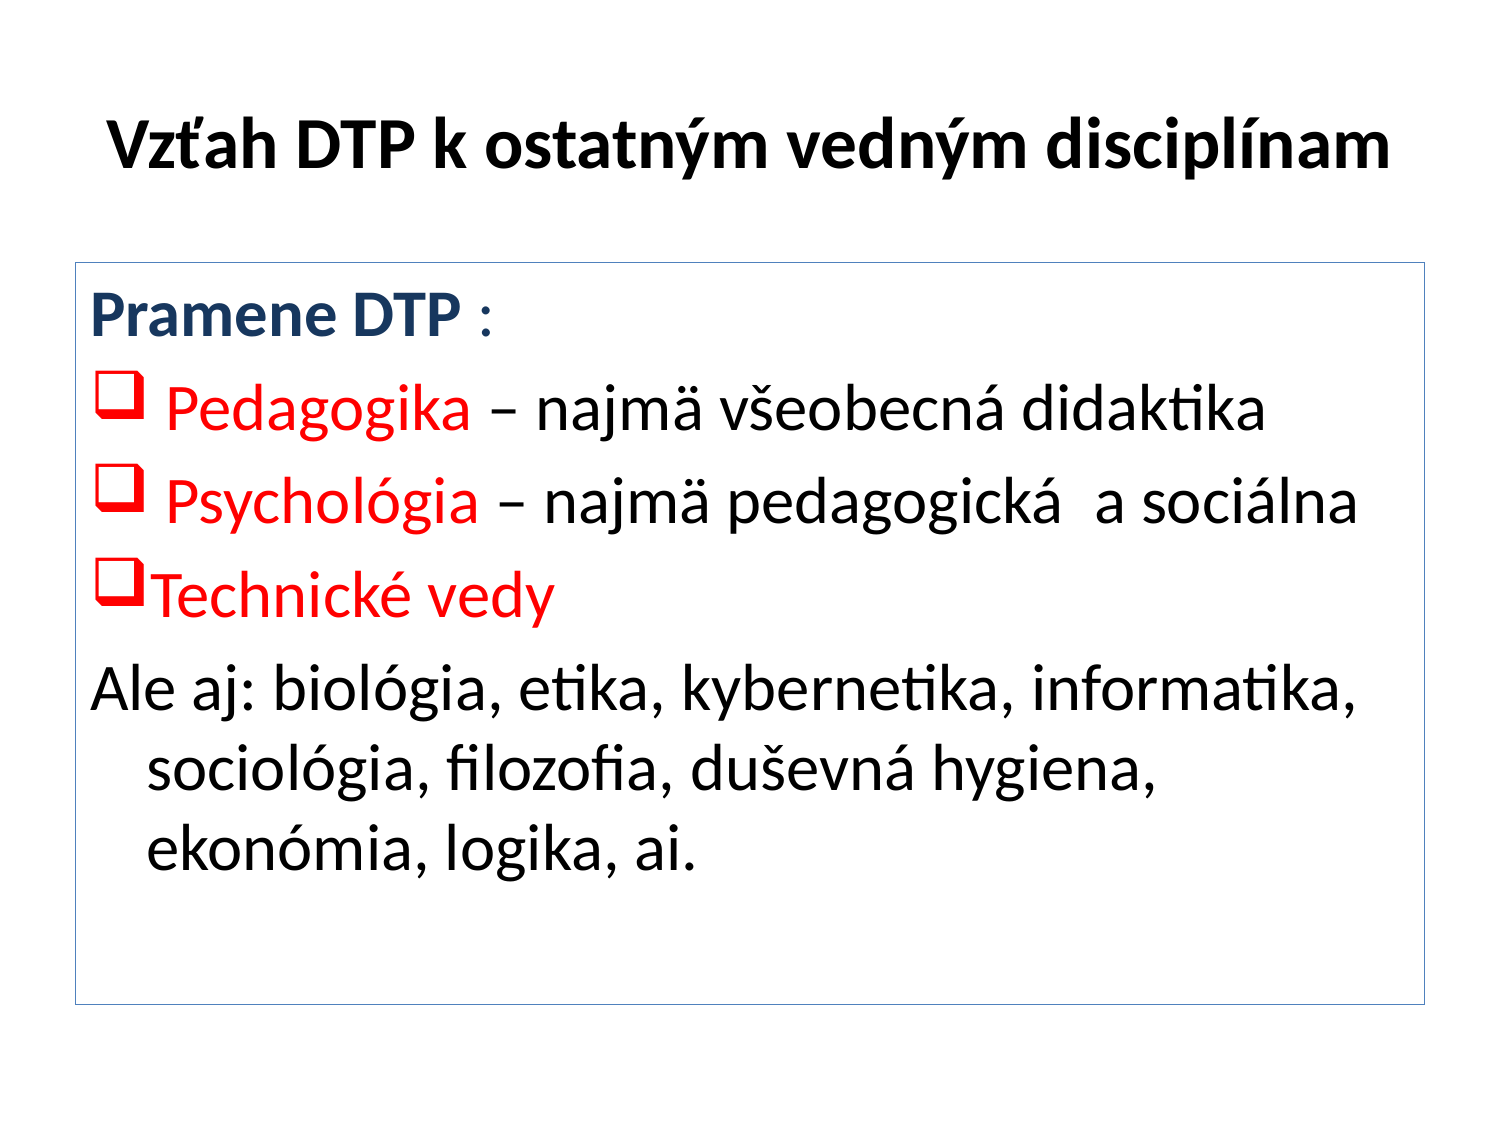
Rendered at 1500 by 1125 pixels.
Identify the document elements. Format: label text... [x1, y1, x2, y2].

list Pramene DTP : Pedagogika – najmä všeobecná didaktika Psychológia – najmä pedagogická a sociálna Technické vedy Ale aj: biológia, etika, kybernetika, informatika, sociológia, filozofia, duševná hygiena, ekonómia, logika, ai. [75, 262, 1425, 1005]
title Vzťah DTP k ostatným vedným disciplínam [75, 45, 1425, 233]
